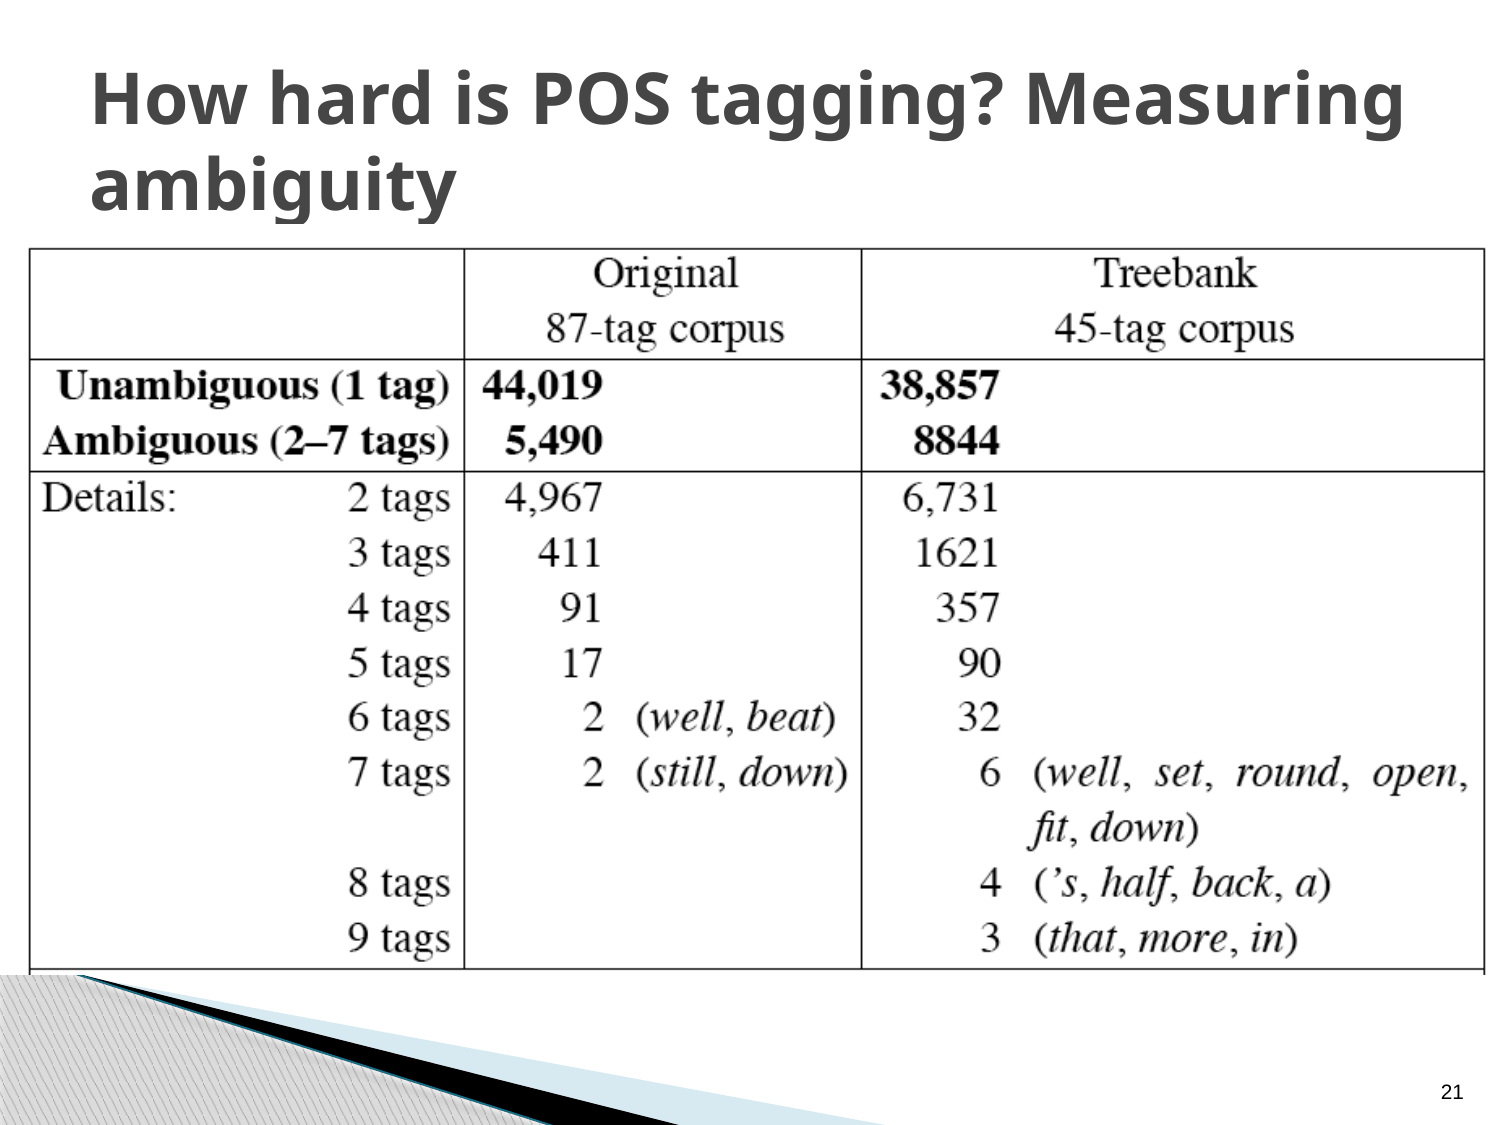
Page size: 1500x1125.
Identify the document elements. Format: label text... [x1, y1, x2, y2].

title How hard is POS tagging? Measuring ambiguity [75, 45, 1425, 224]
slide_number 21 [1418, 1051, 1479, 1112]
picture [0, 224, 1500, 975]
